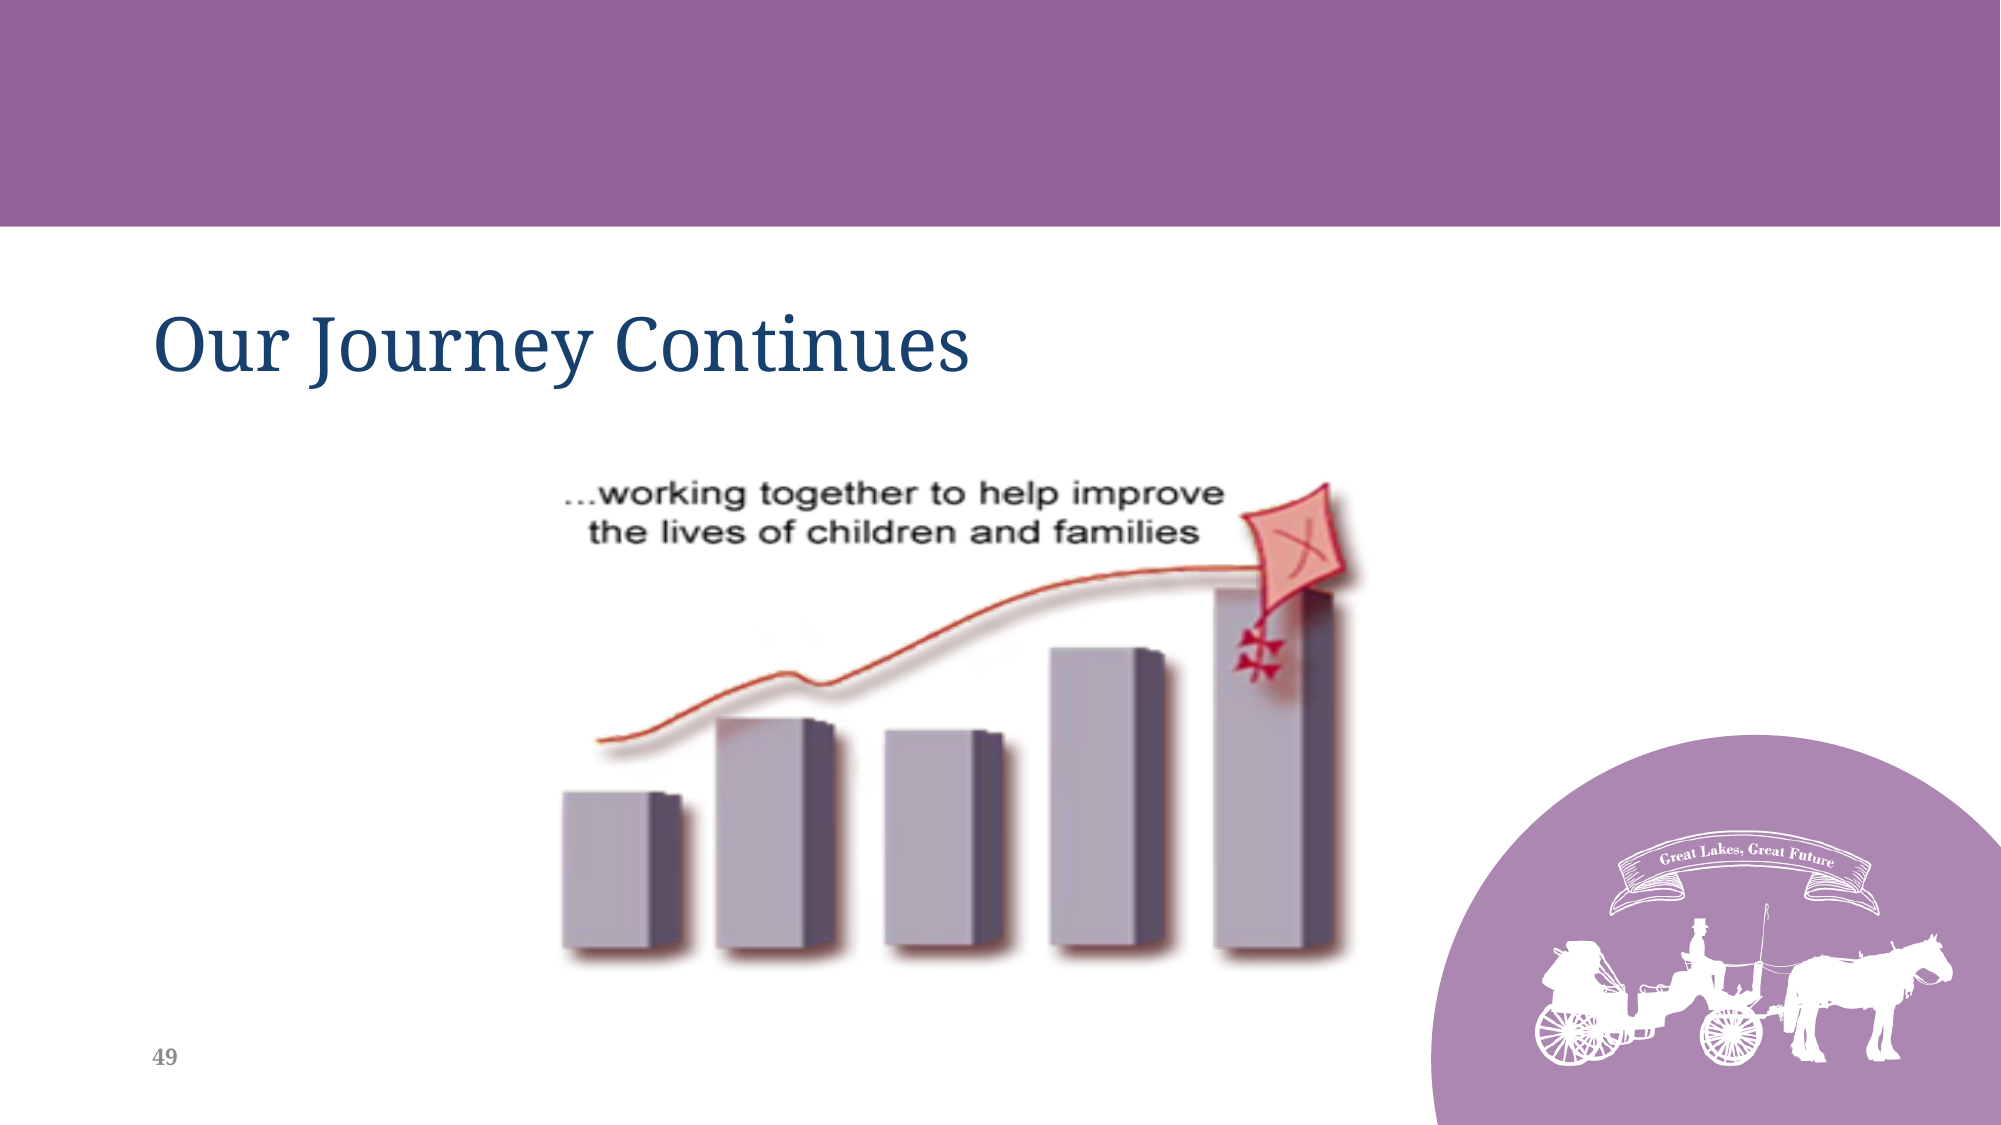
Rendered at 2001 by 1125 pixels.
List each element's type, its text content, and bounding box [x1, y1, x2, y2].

picture [1535, 830, 1953, 1066]
picture [533, 457, 1384, 989]
slide_number 49 [137, 1035, 588, 1096]
list Our Journey Continues [137, 299, 1863, 1014]
